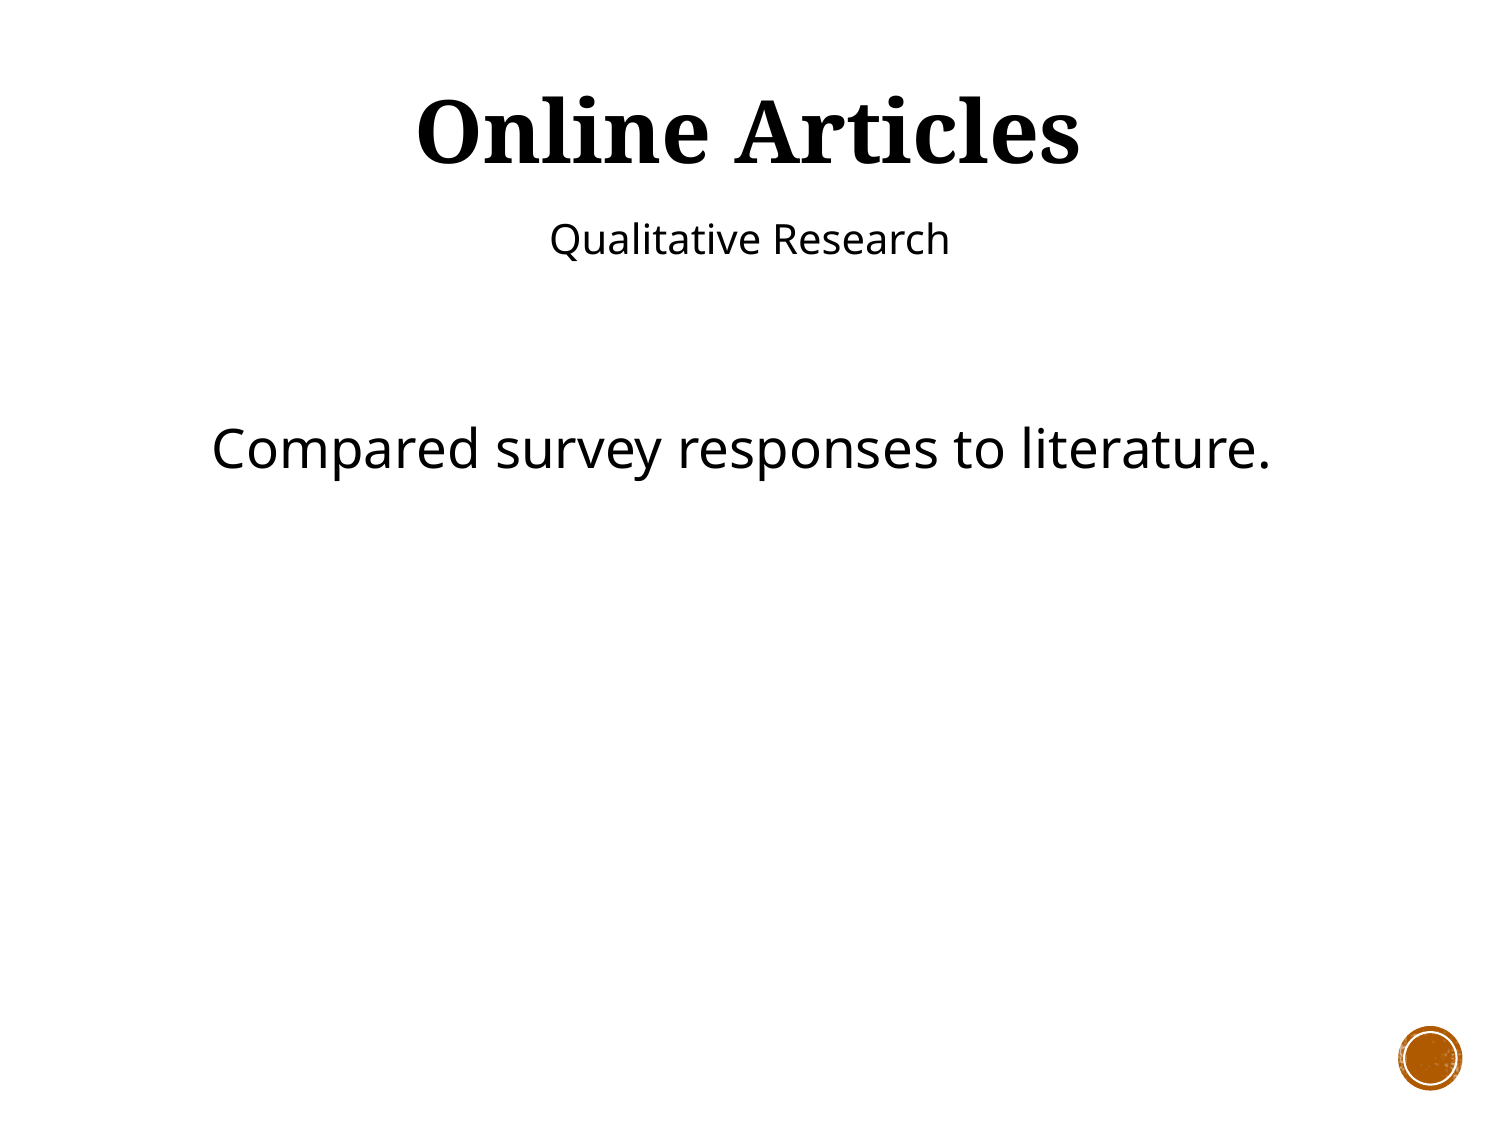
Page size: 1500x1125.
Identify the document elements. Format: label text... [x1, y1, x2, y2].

list Compared survey responses to literature. [106, 414, 1394, 527]
text_box Qualitative Research [500, 205, 1000, 271]
title Online Articles [399, 62, 1213, 208]
